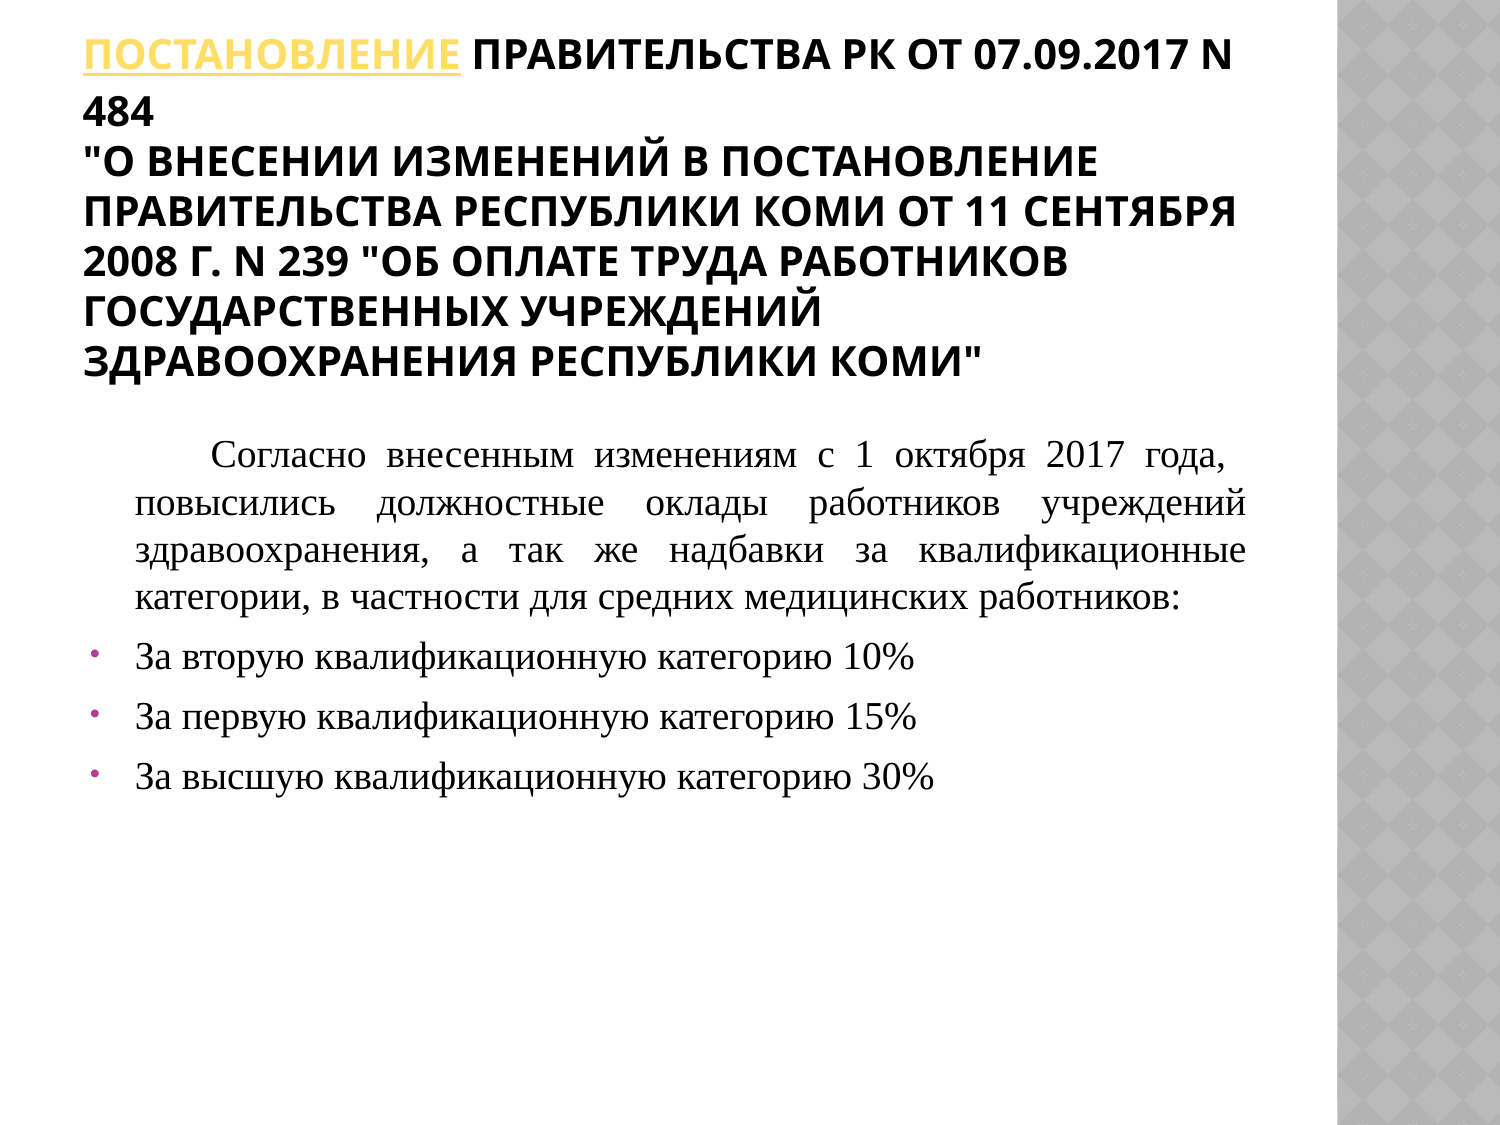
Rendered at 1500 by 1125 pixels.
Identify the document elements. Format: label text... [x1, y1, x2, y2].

title Постановление Правительства РК от 07.09.2017 N 484 "О внесении изменений в постановление Правительства Республики Коми от 11 сентября 2008 г. N 239 "Об оплате труда работников государственных учреждений здравоохранения Республики Коми" [75, 52, 1263, 386]
list Согласно внесенным изменениям с 1 октября 2017 года, повысились должностные оклады работников учреждений здравоохранения, а так же надбавки за квалификационные категории, в частности для средних медицинских работников: За вторую квалификационную категорию 10% За первую квалификационную категорию 15% За высшую квалификационную категорию 30% [75, 420, 1263, 1059]
